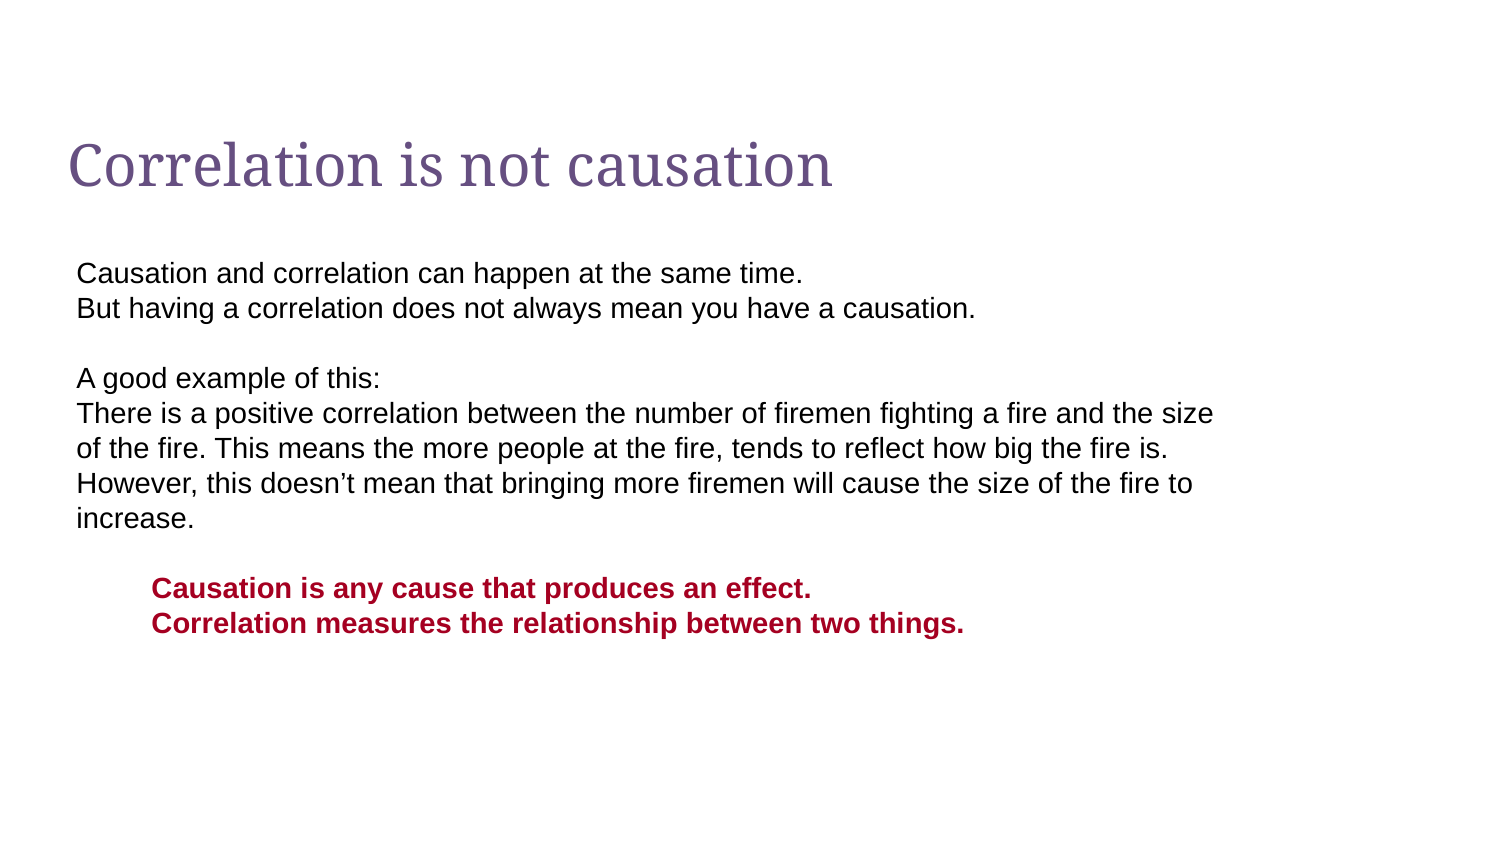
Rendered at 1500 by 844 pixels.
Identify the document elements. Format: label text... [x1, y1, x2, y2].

title Correlation is not causation [52, 112, 1427, 193]
text_box Causation and correlation can happen at the same time. But having a correlation does not always mean you have a causation. A good example of this: There is a positive correlation between the number of firemen fighting a fire and the size of the fire. This means the more people at the fire, tends to reflect how big the fire is. However, this doesn’t mean that bringing more firemen will cause the size of the fire to increase. Causation is any cause that produces an effect. Correlation measures the relationship between two things. [61, 239, 1264, 469]
